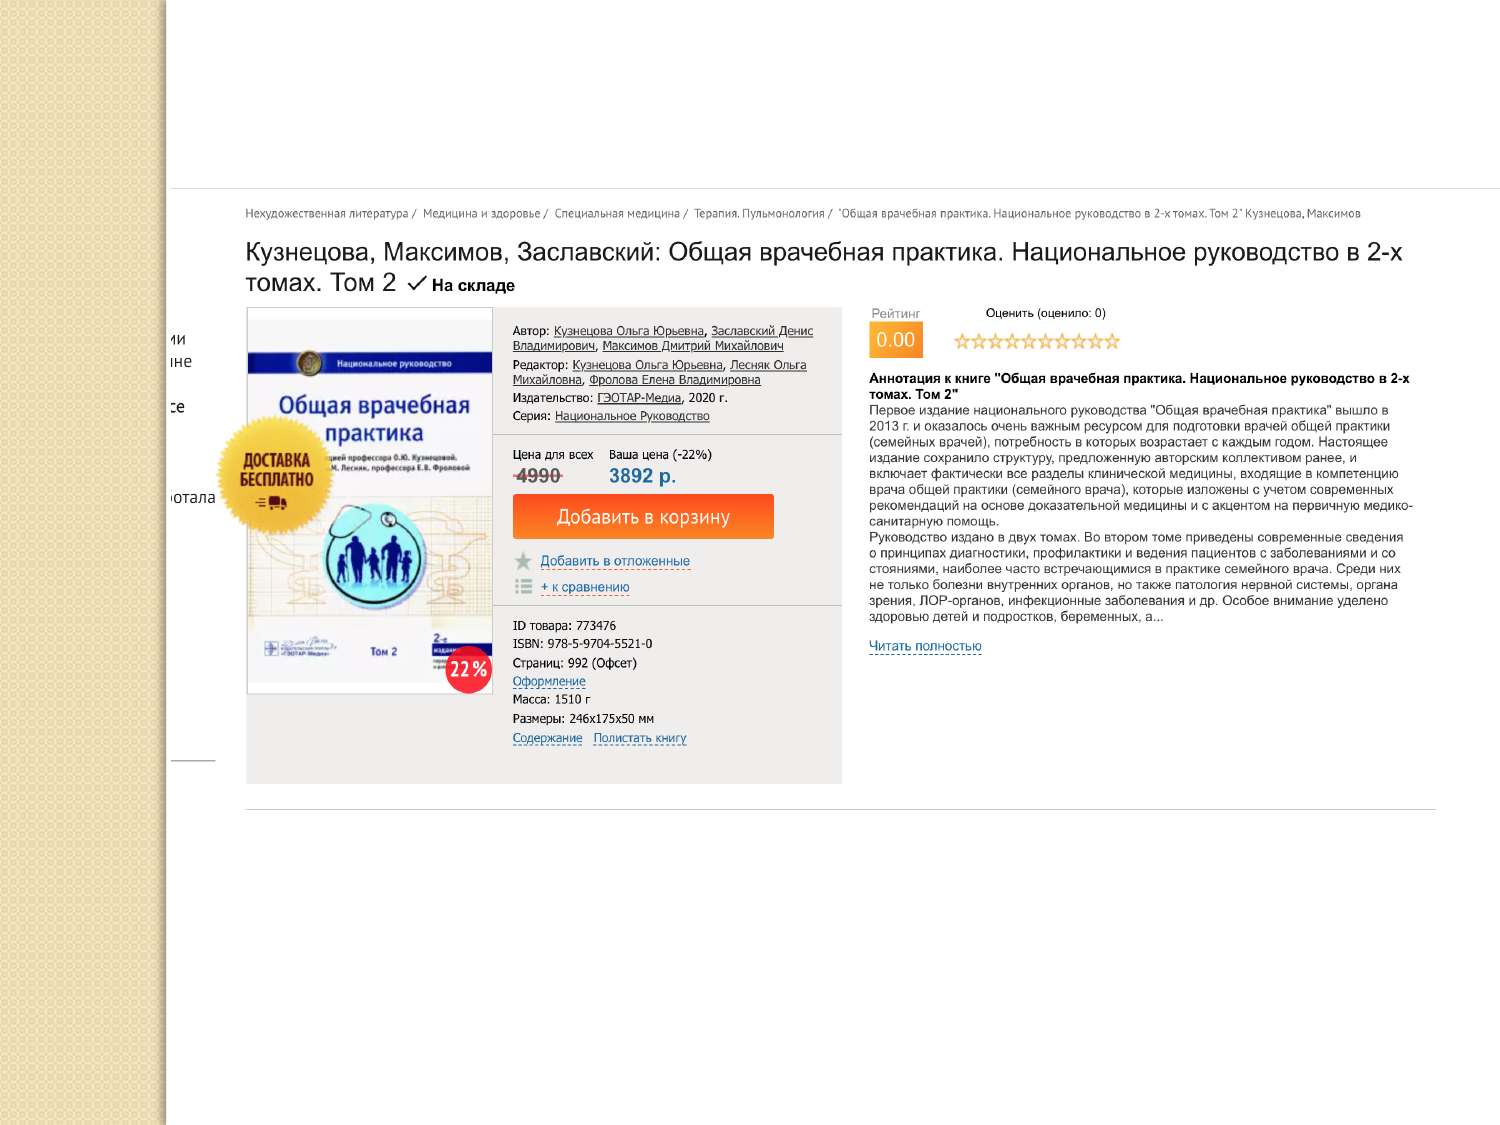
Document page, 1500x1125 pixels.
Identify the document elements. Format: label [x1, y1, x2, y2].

list [170, 184, 1500, 811]
